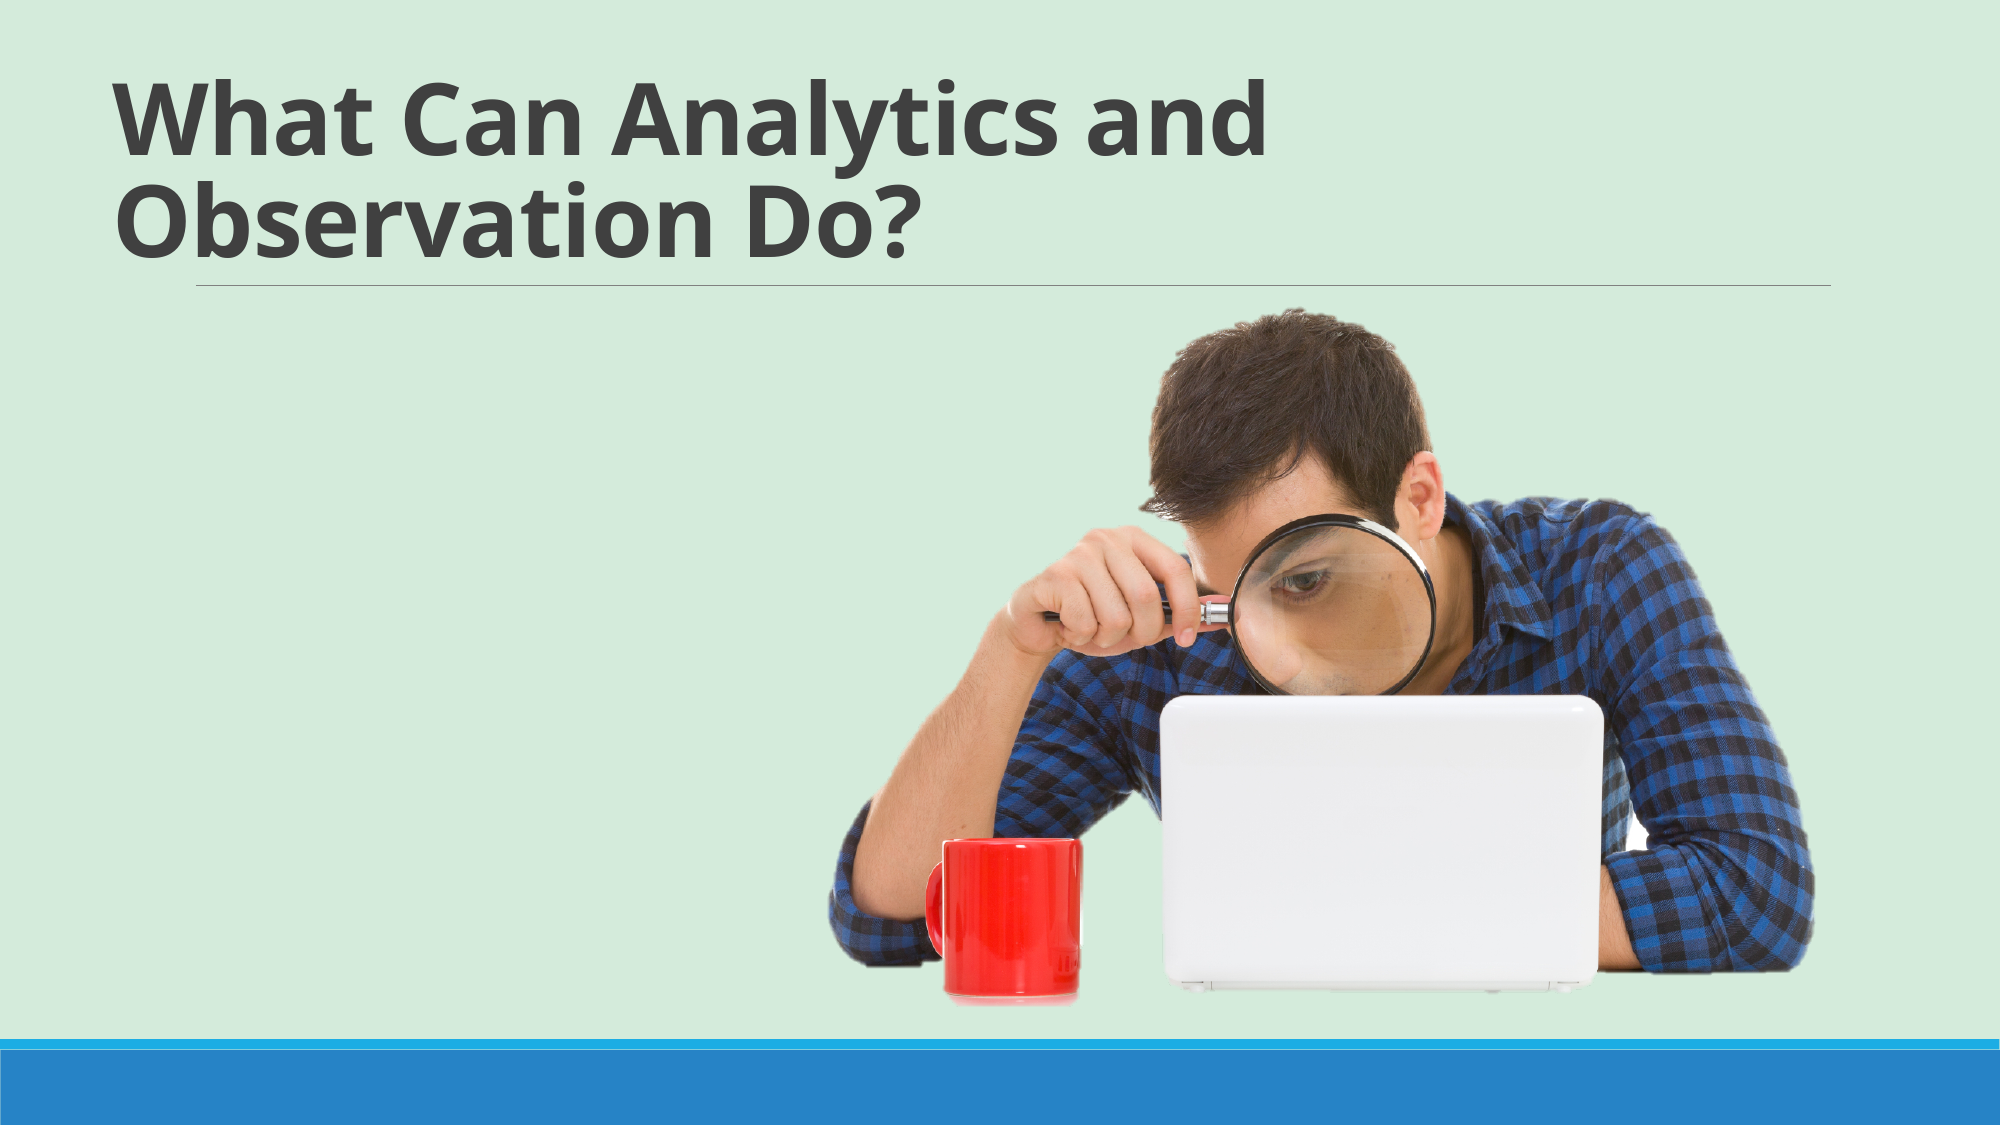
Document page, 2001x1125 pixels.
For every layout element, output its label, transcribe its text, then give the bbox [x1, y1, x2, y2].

picture [684, 289, 2000, 1036]
title What Can Analytics and Observation Do? [97, 47, 1830, 285]
